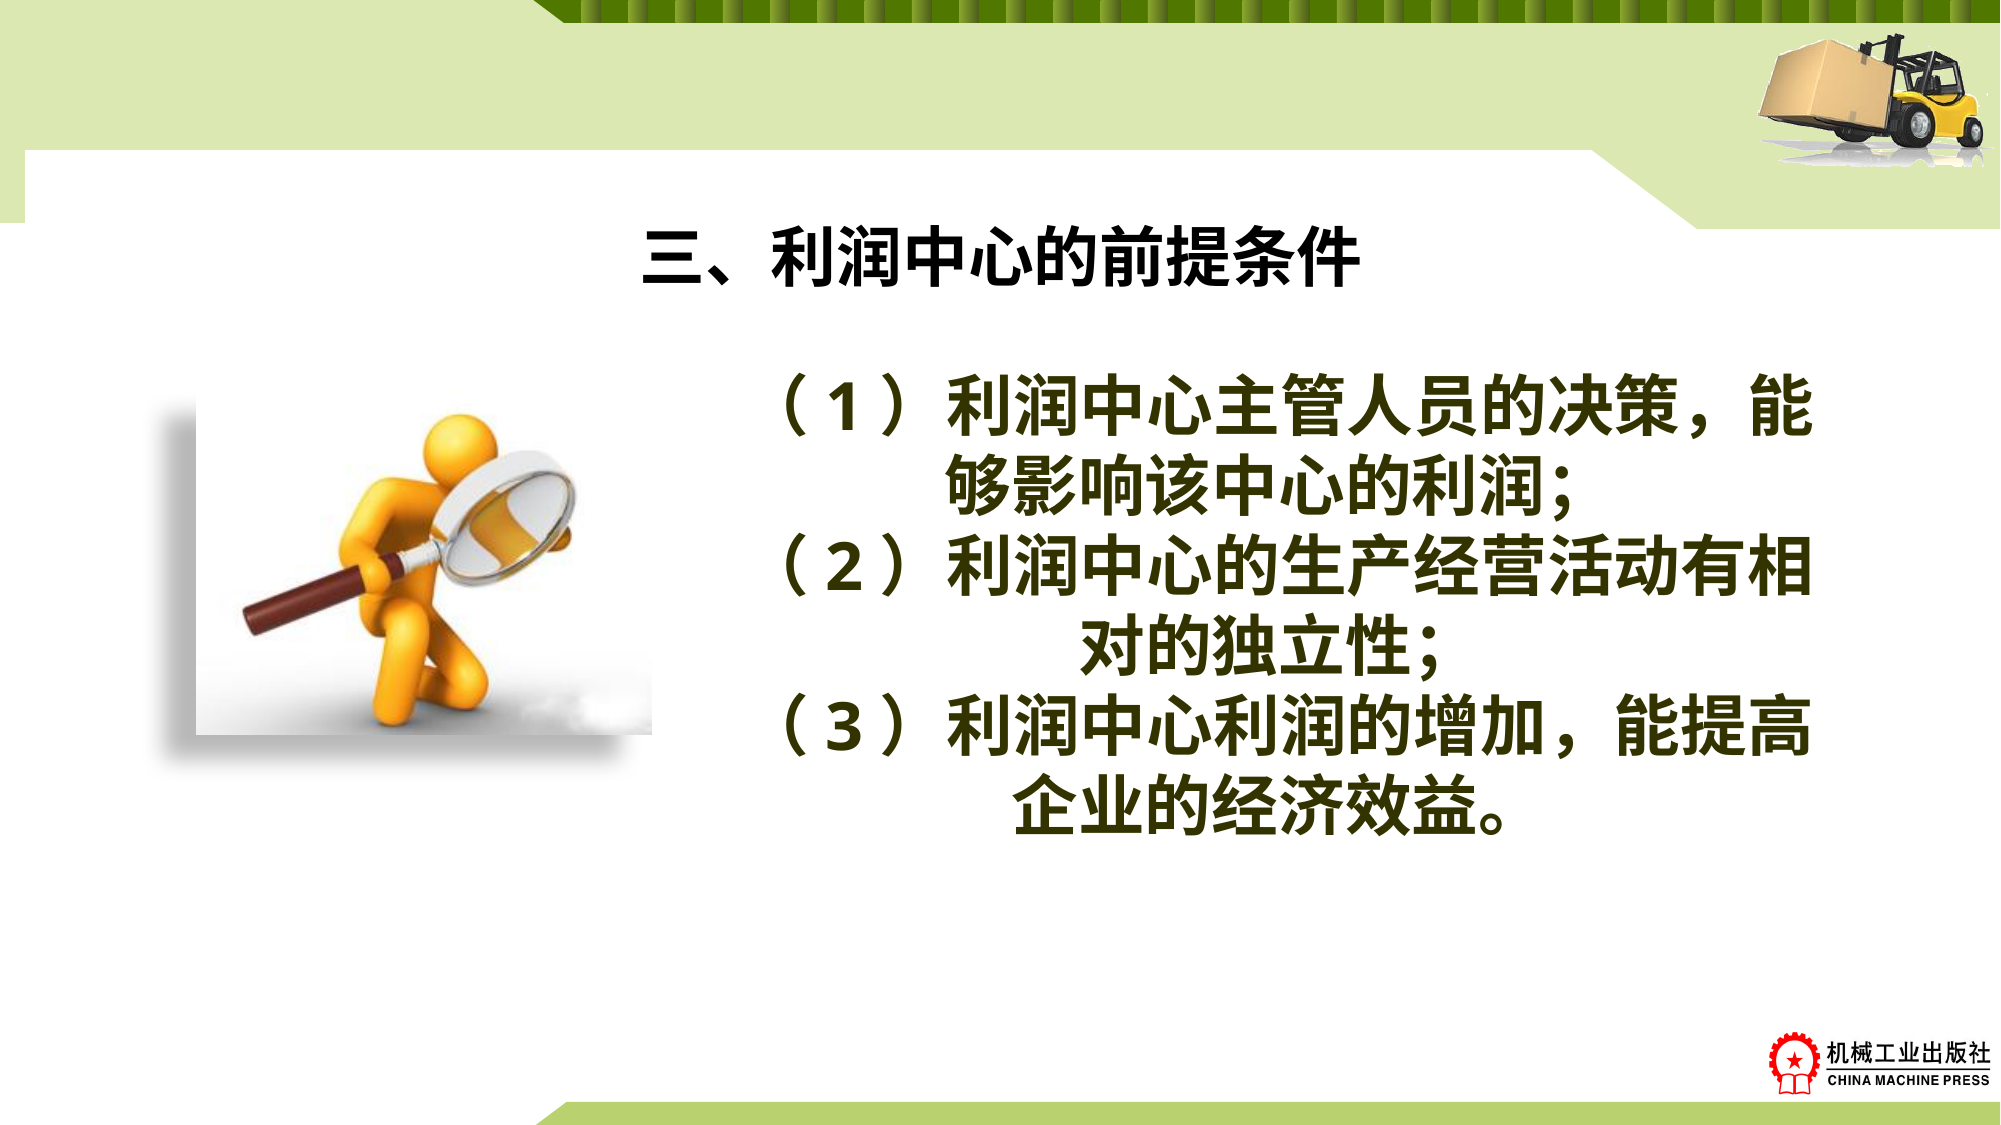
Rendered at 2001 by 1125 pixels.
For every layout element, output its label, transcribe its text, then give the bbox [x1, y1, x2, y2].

picture [196, 390, 652, 735]
picture [1766, 1031, 1994, 1097]
title 三、利润中心的前提条件 [161, 208, 1841, 303]
list （1）利润中心主管人员的决策，能够影响该中心的利润； （2）利润中心的生产经营活动有相对的独立性； （3）利润中心利润的增加，能提高企业的经济效益。 [716, 356, 1841, 1006]
picture [1740, 0, 2000, 183]
